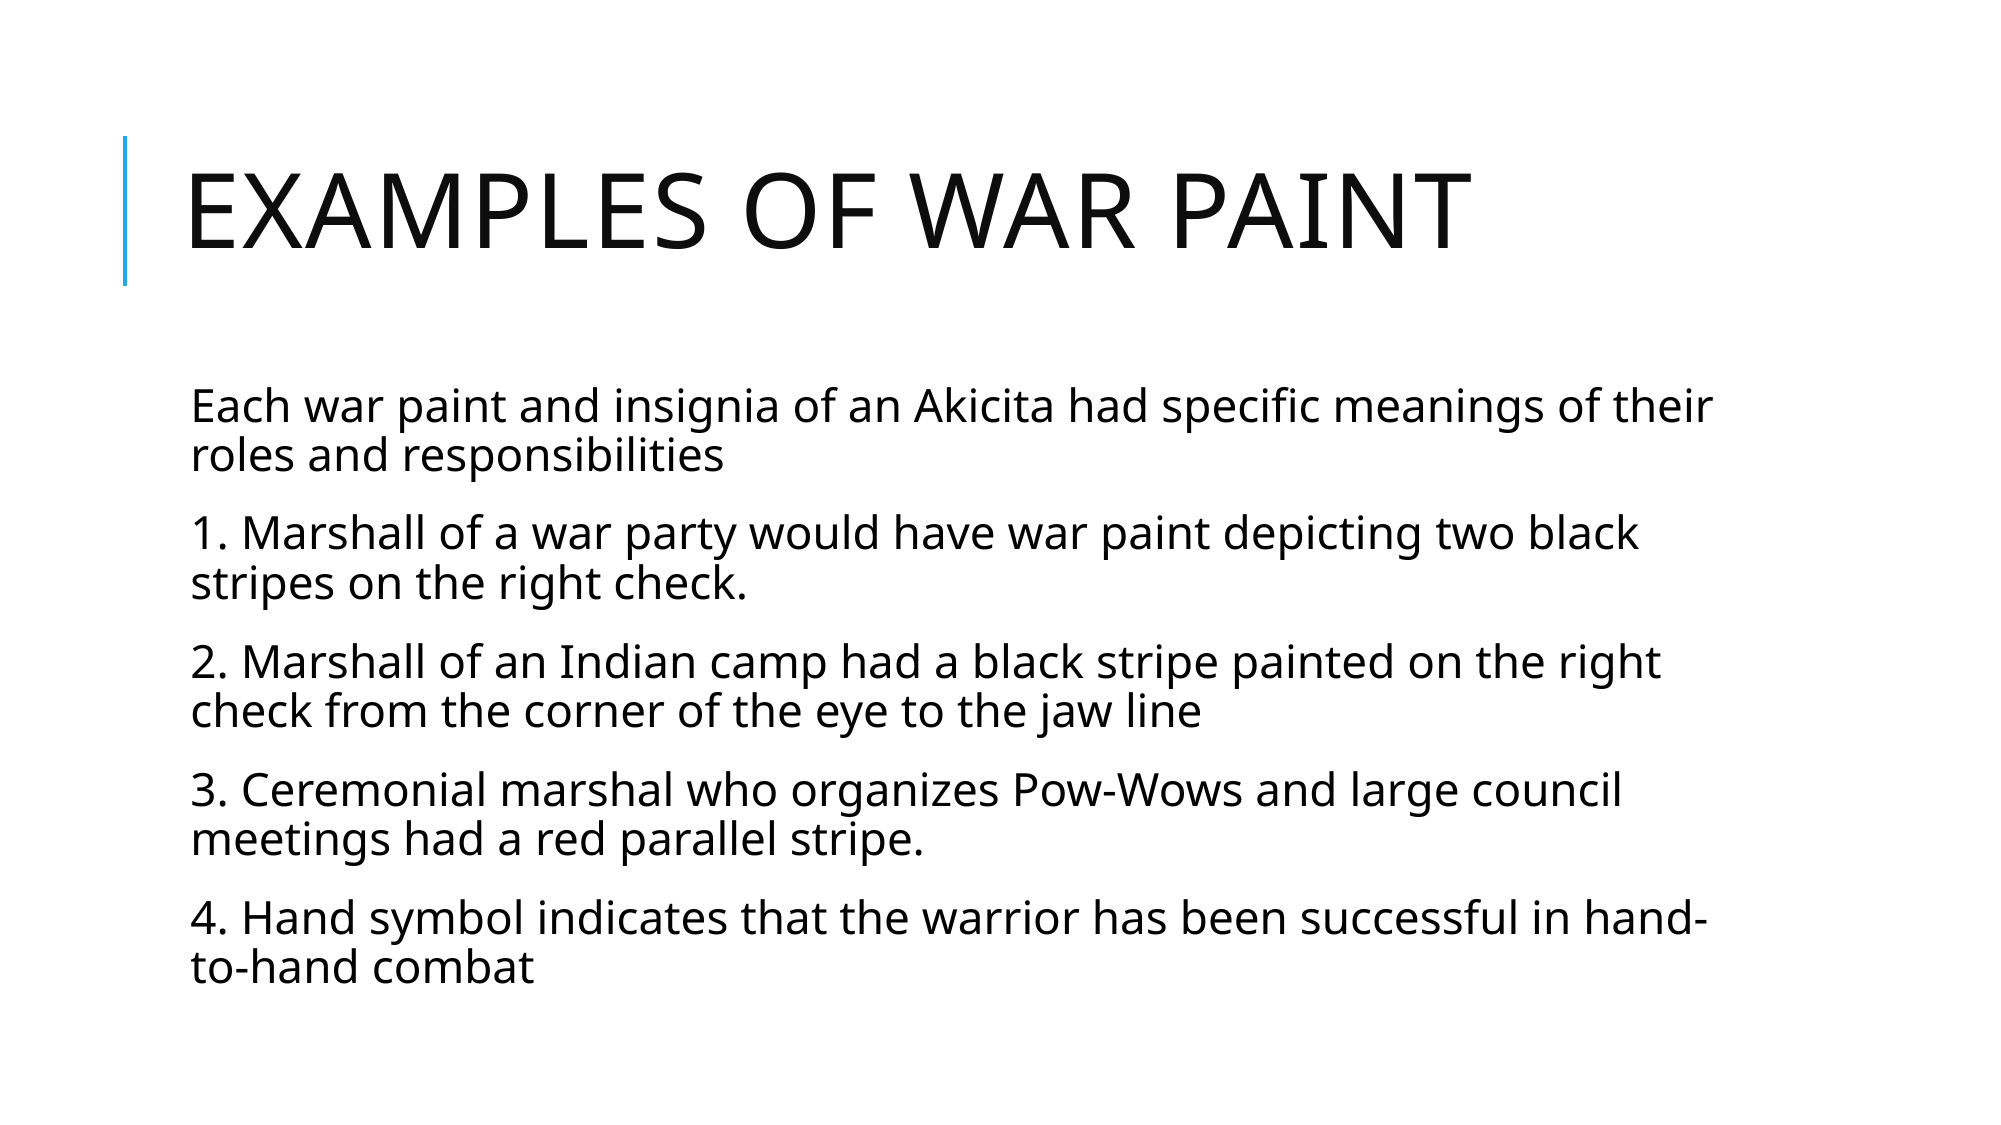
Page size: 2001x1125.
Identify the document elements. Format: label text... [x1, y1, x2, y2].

list Each war paint and insignia of an Akicita had specific meanings of their roles and responsibilities 1. Marshall of a war party would have war paint depicting two black stripes on the right check. 2. Marshall of an Indian camp had a black stripe painted on the right check from the corner of the eye to the jaw line 3. Ceremonial marshal who organizes Pow-Wows and large council meetings had a red parallel stripe. 4. Hand symbol indicates that the warrior has been successful in hand-to-hand combat [168, 375, 1763, 1035]
title Examples of War Paint [168, 96, 1763, 342]
